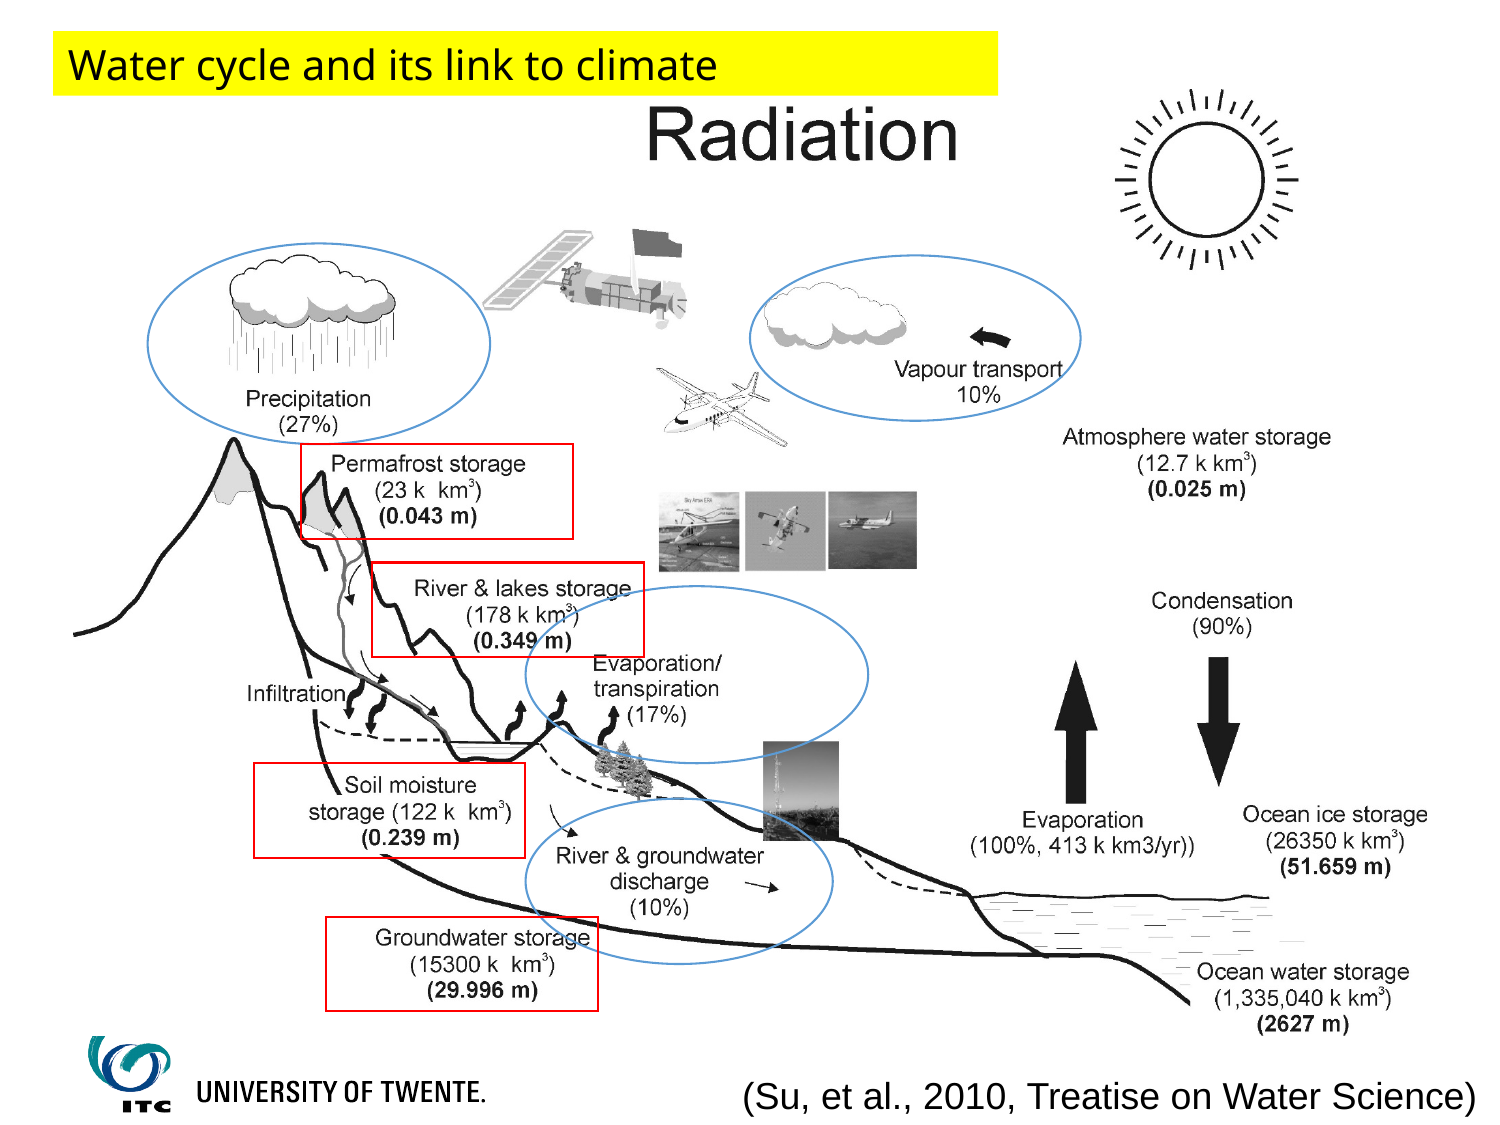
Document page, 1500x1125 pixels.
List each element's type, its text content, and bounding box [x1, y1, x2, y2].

text_box Water cycle and its link to climate [53, 31, 999, 96]
picture [73, 89, 1427, 1113]
text_box (Su, et al., 2010, Treatise on Water Science) [727, 1064, 1493, 1124]
